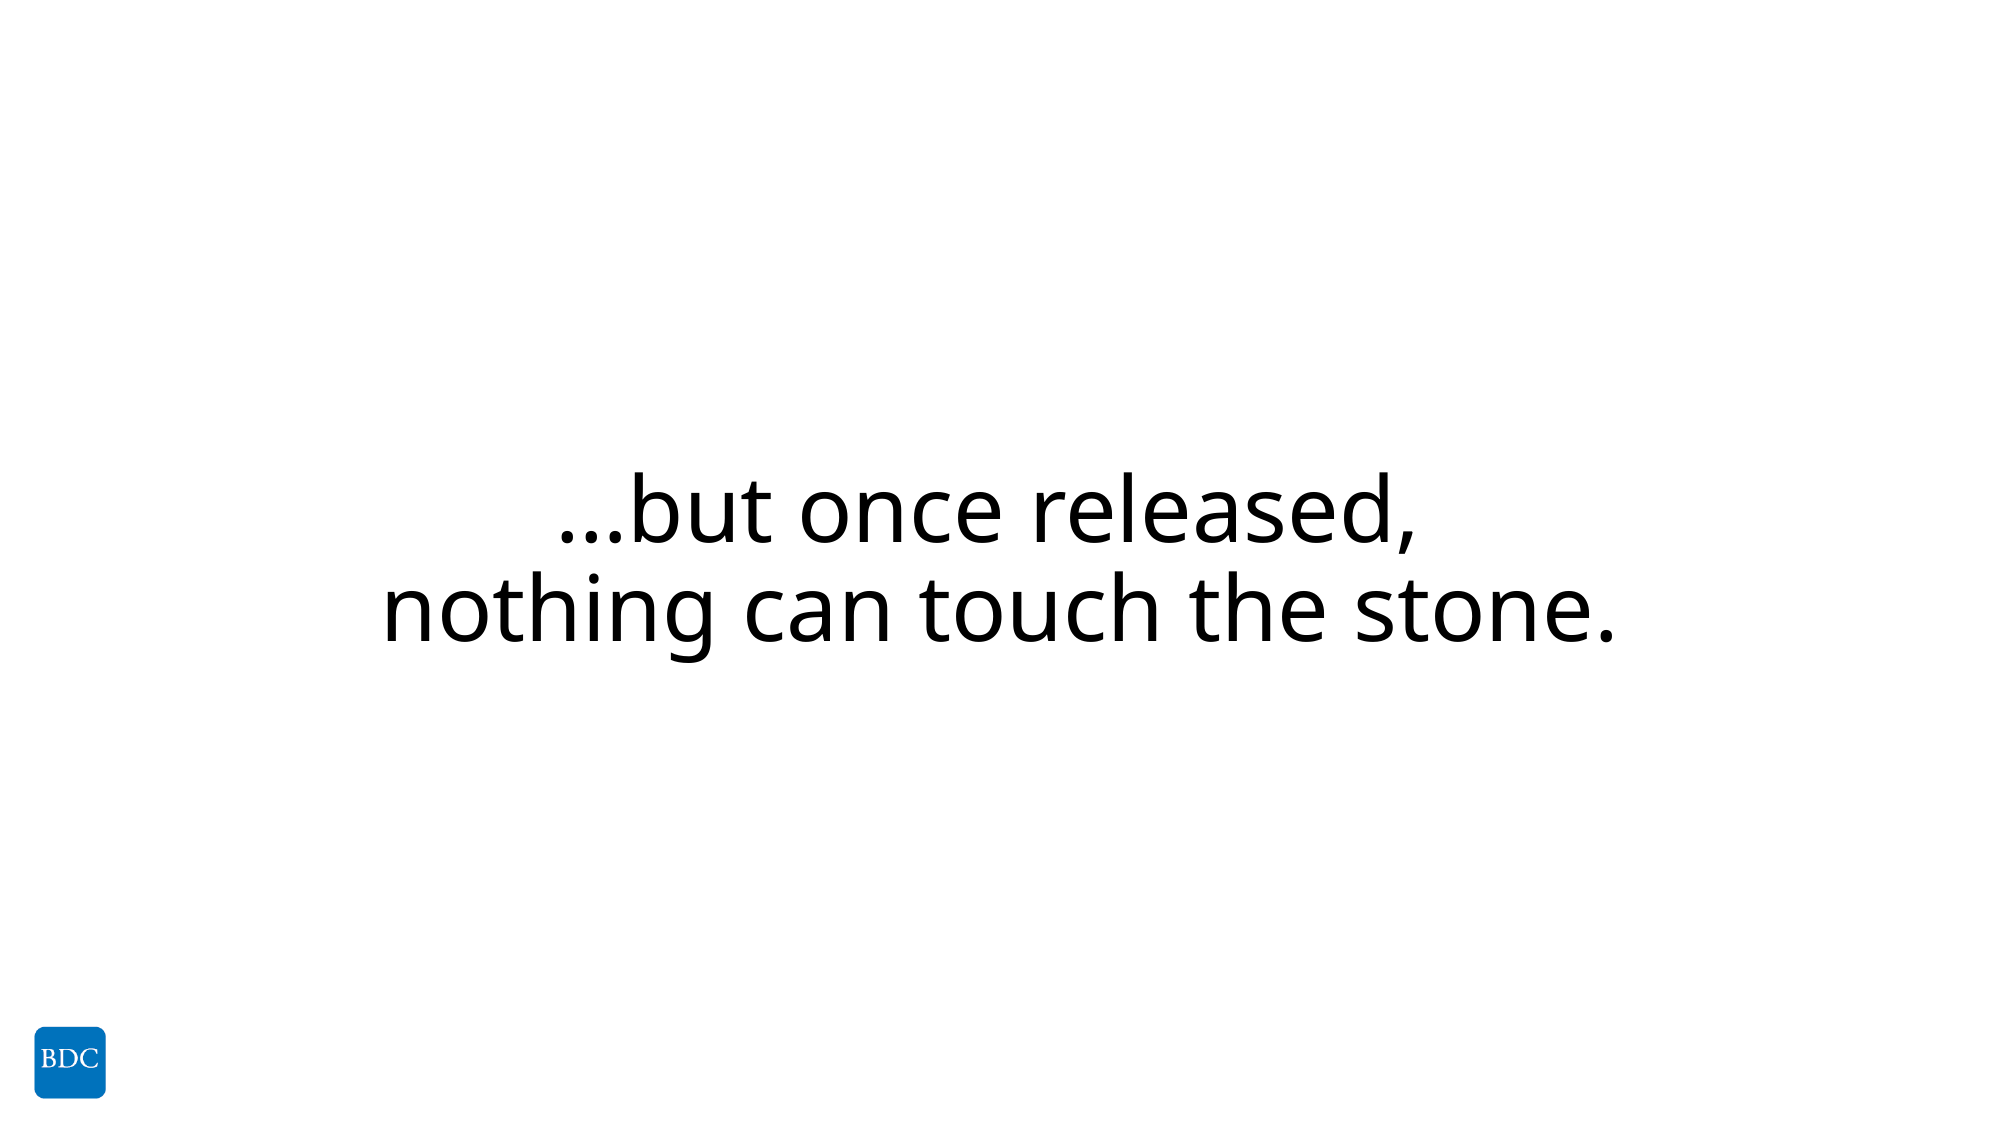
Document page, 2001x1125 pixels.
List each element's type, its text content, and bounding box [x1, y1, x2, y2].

title …but once released, nothing can touch the stone. [0, 0, 2000, 1125]
